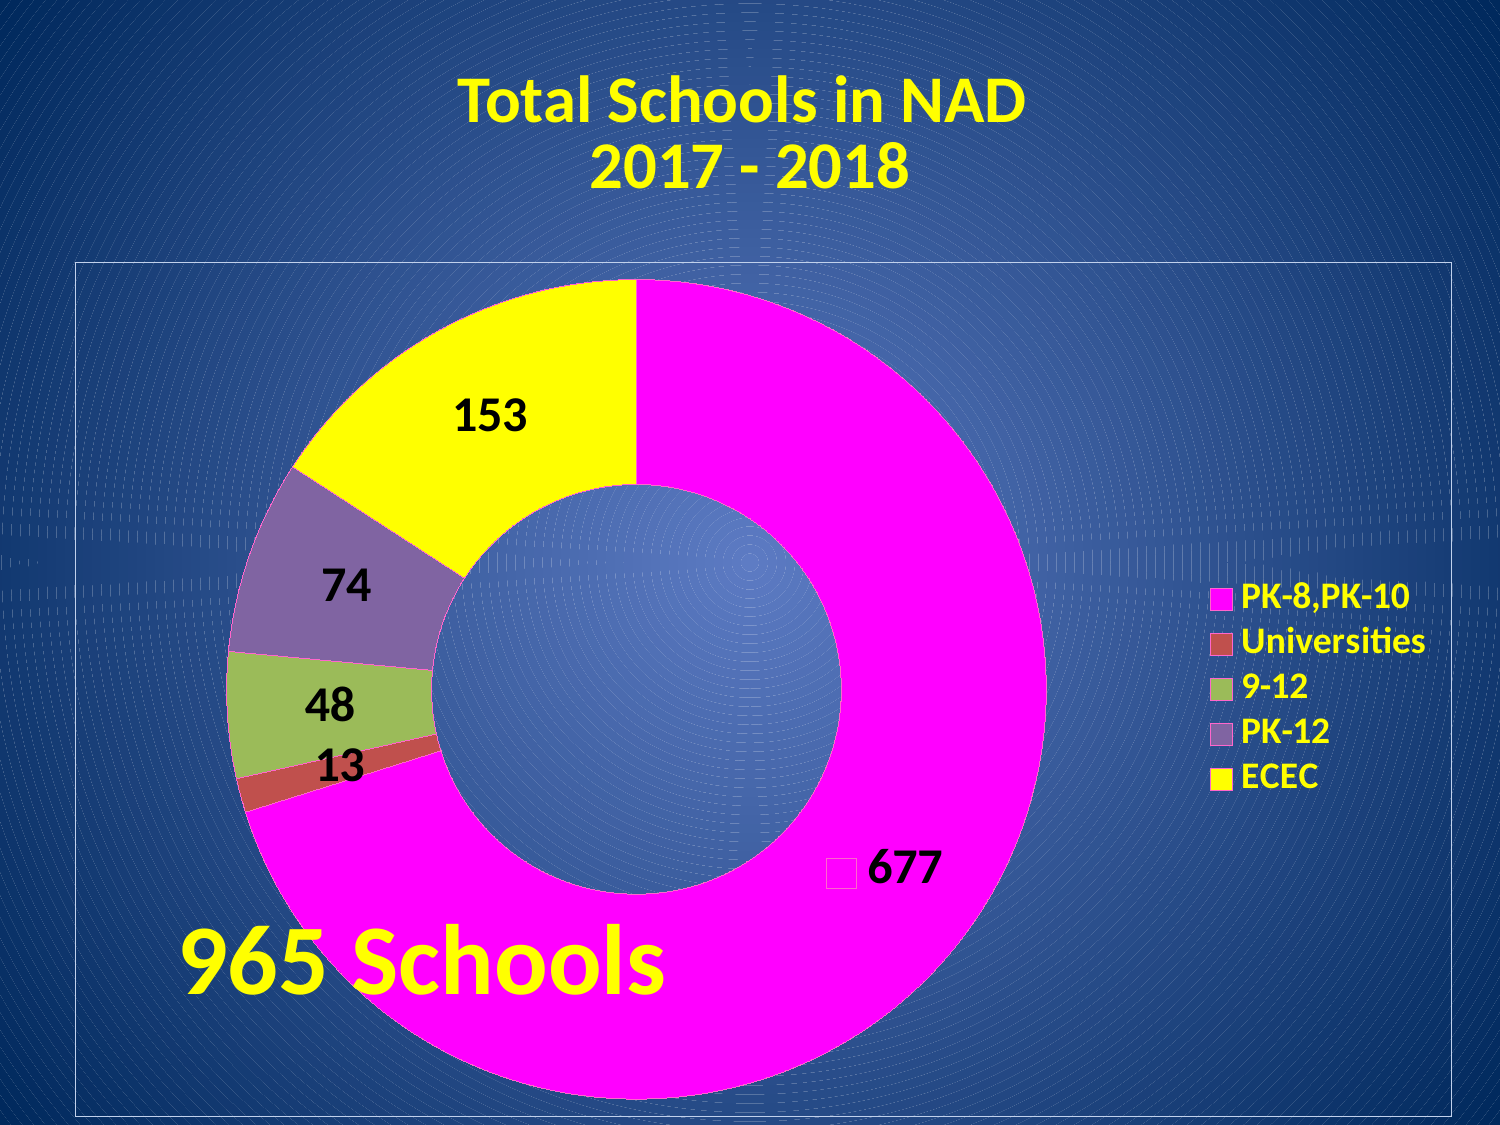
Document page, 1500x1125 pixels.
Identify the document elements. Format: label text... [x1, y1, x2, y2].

chart [74, 262, 1453, 1117]
title Total Schools in NAD 2017 - 2018 [75, 45, 1425, 233]
